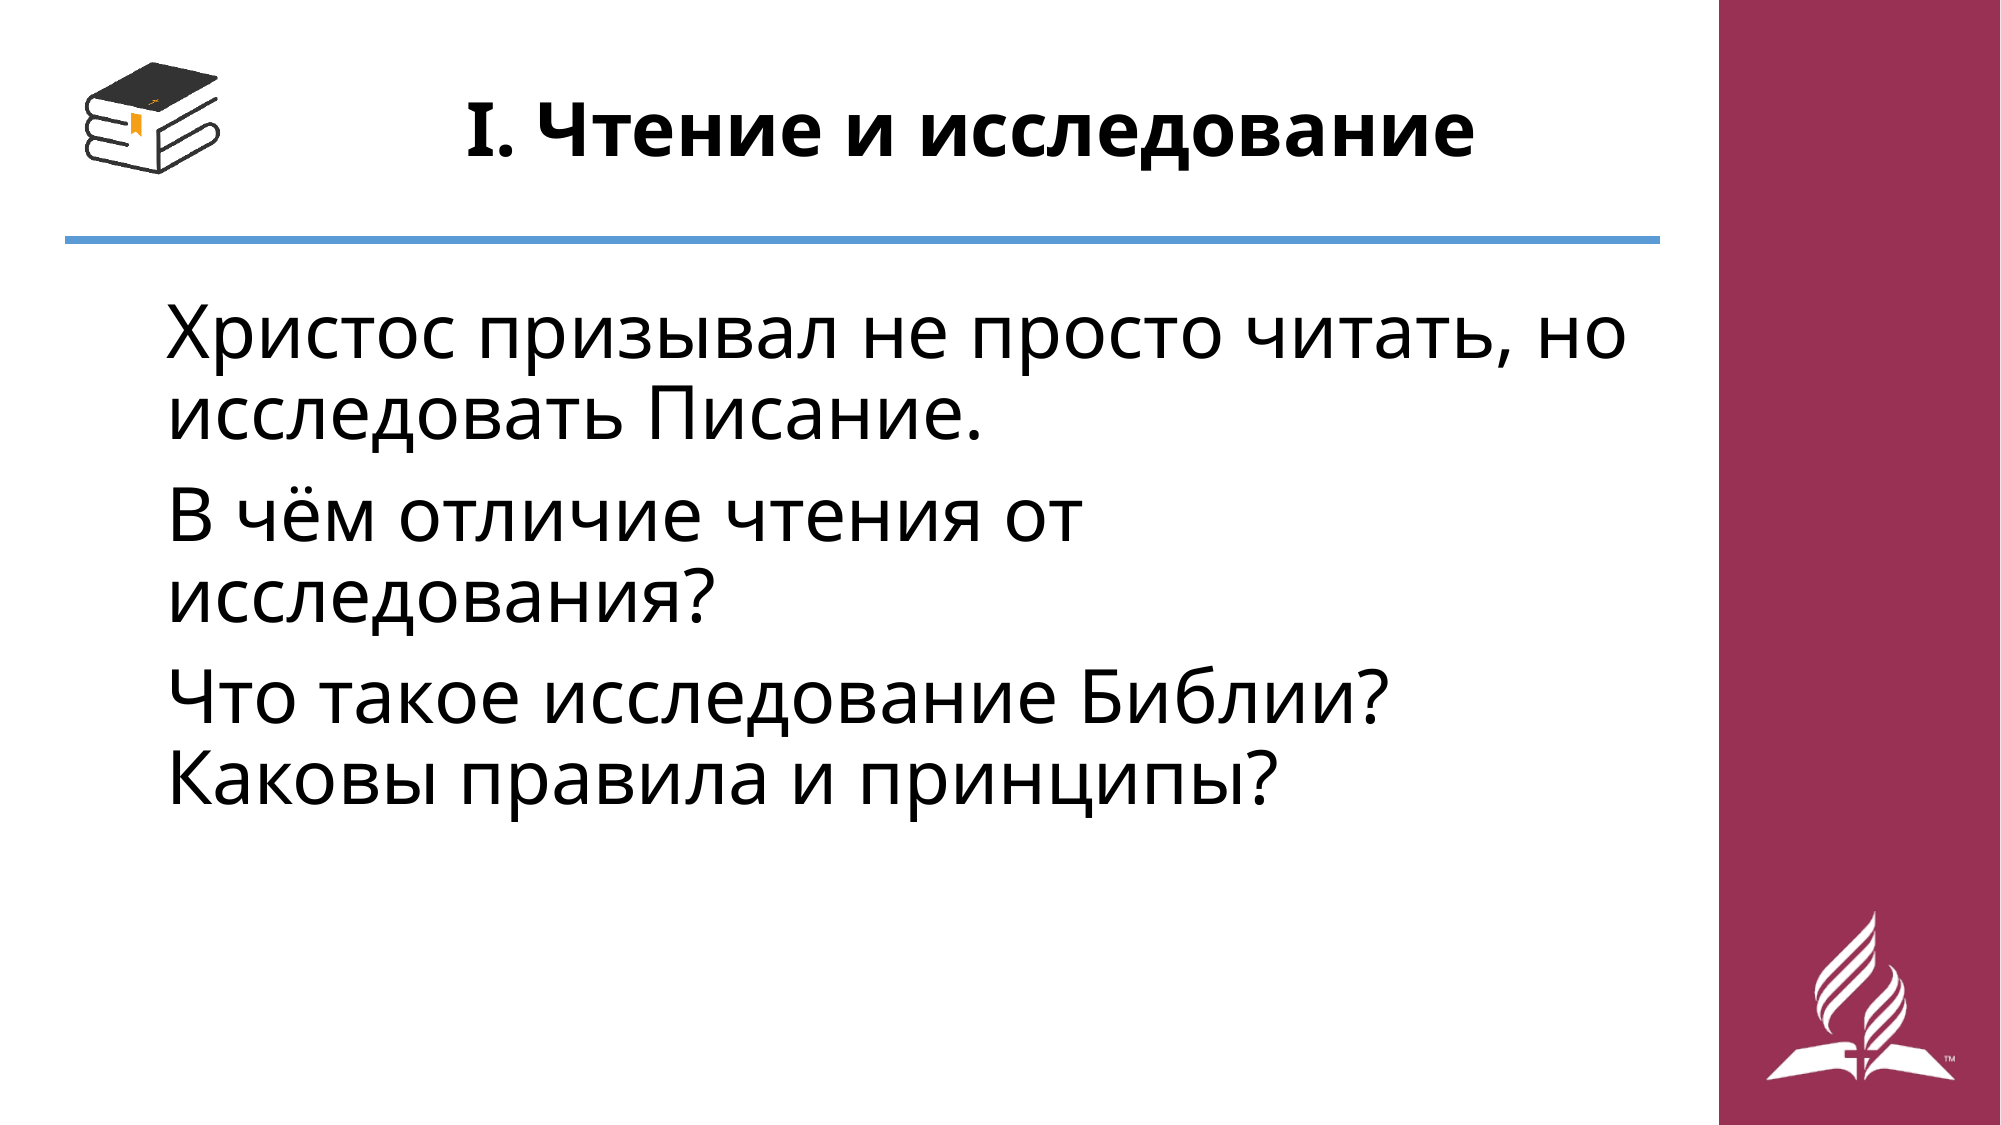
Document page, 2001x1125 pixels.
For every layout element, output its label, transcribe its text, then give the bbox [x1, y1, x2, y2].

picture [1719, 0, 2001, 1125]
list Христос призывал не просто читать, но исследовать Писание. В чём отличие чтения от исследования? Что такое исследование Библии? Каковы правила и принципы? [83, 285, 1648, 1027]
picture [71, 38, 231, 199]
text_box I. Чтение и исследование [284, 26, 1660, 239]
